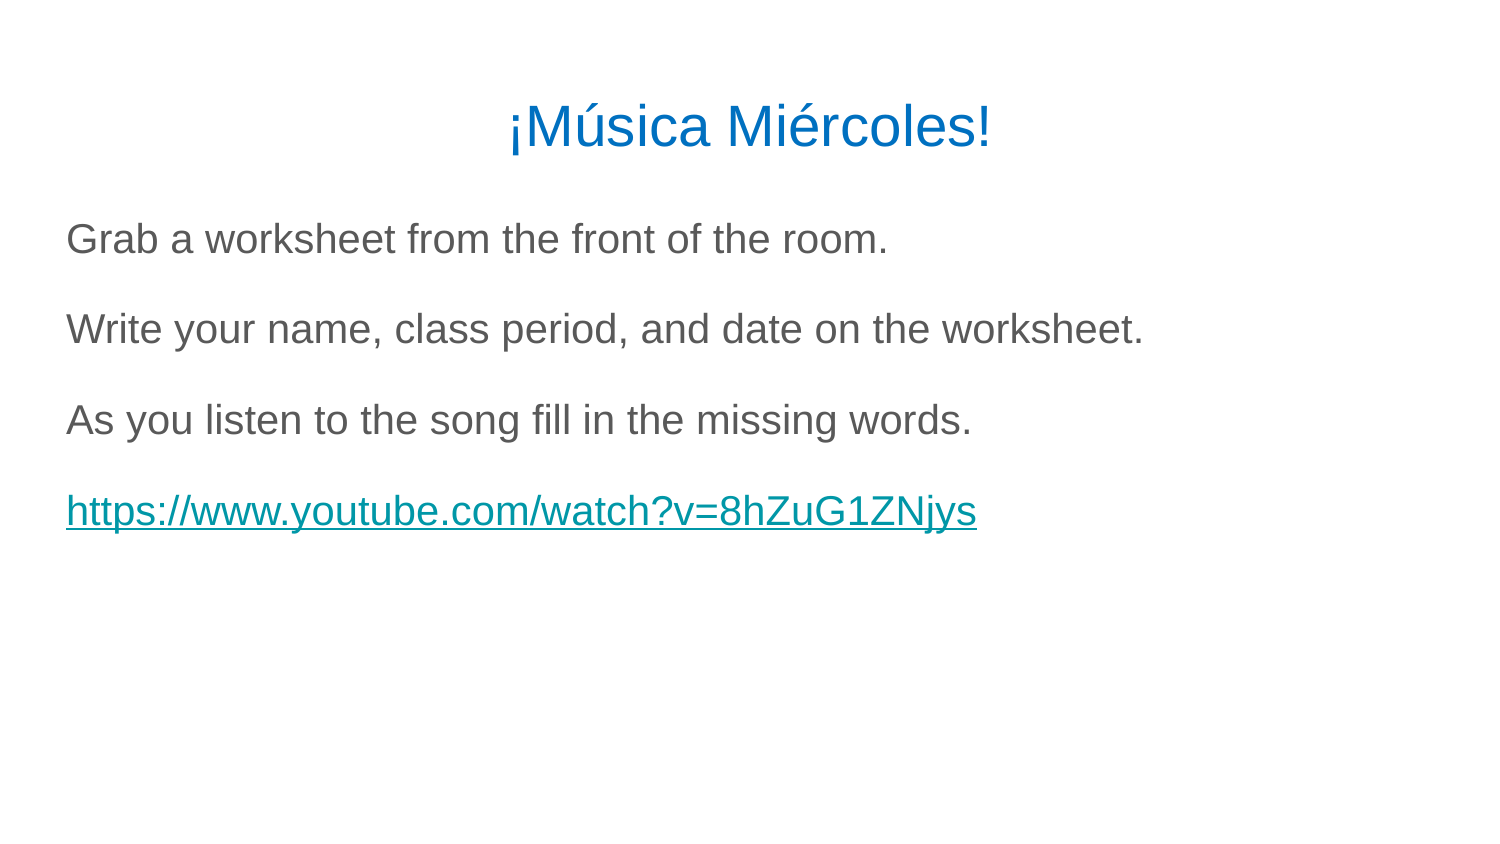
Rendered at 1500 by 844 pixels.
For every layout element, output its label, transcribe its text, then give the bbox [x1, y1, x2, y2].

title ¡Música Miércoles! [51, 72, 1449, 167]
list Grab a worksheet from the front of the room. Write your name, class period, and date on the worksheet. As you listen to the song fill in the missing words. https://www.youtube.com/watch?v=8hZuG1ZNjys [51, 189, 1449, 750]
